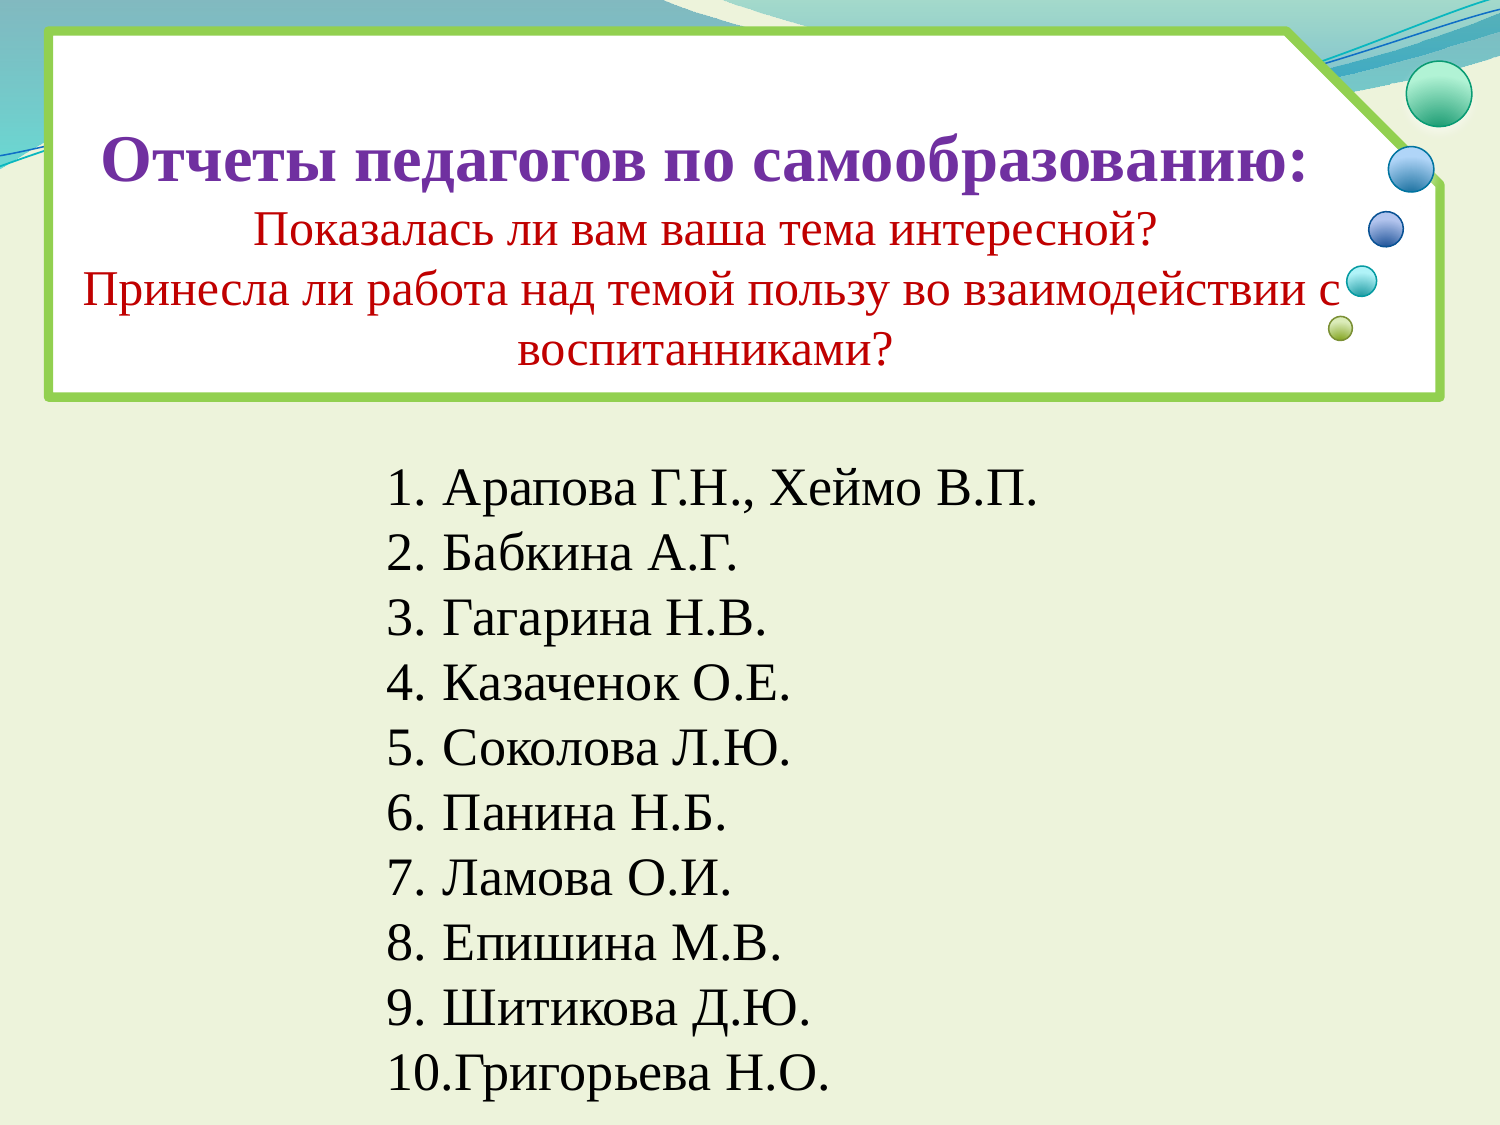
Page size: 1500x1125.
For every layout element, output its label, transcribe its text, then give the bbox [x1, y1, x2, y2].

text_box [1235, 163, 1500, 230]
text_box Отчеты педагогов по самообразованию: Показалась ли вам ваша тема интересной? Принесла ли работа над темой пользу во взаимодействии с воспитанниками? [46, 28, 1443, 400]
text_box Арапова Г.Н., Хеймо В.П. Бабкина А.Г. Гагарина Н.В. Казаченок О.Е. Соколова Л.Ю. Панина Н.Б. Ламова О.И. Епишина М.В. Шитикова Д.Ю. Григорьева Н.О. [371, 444, 1108, 1109]
